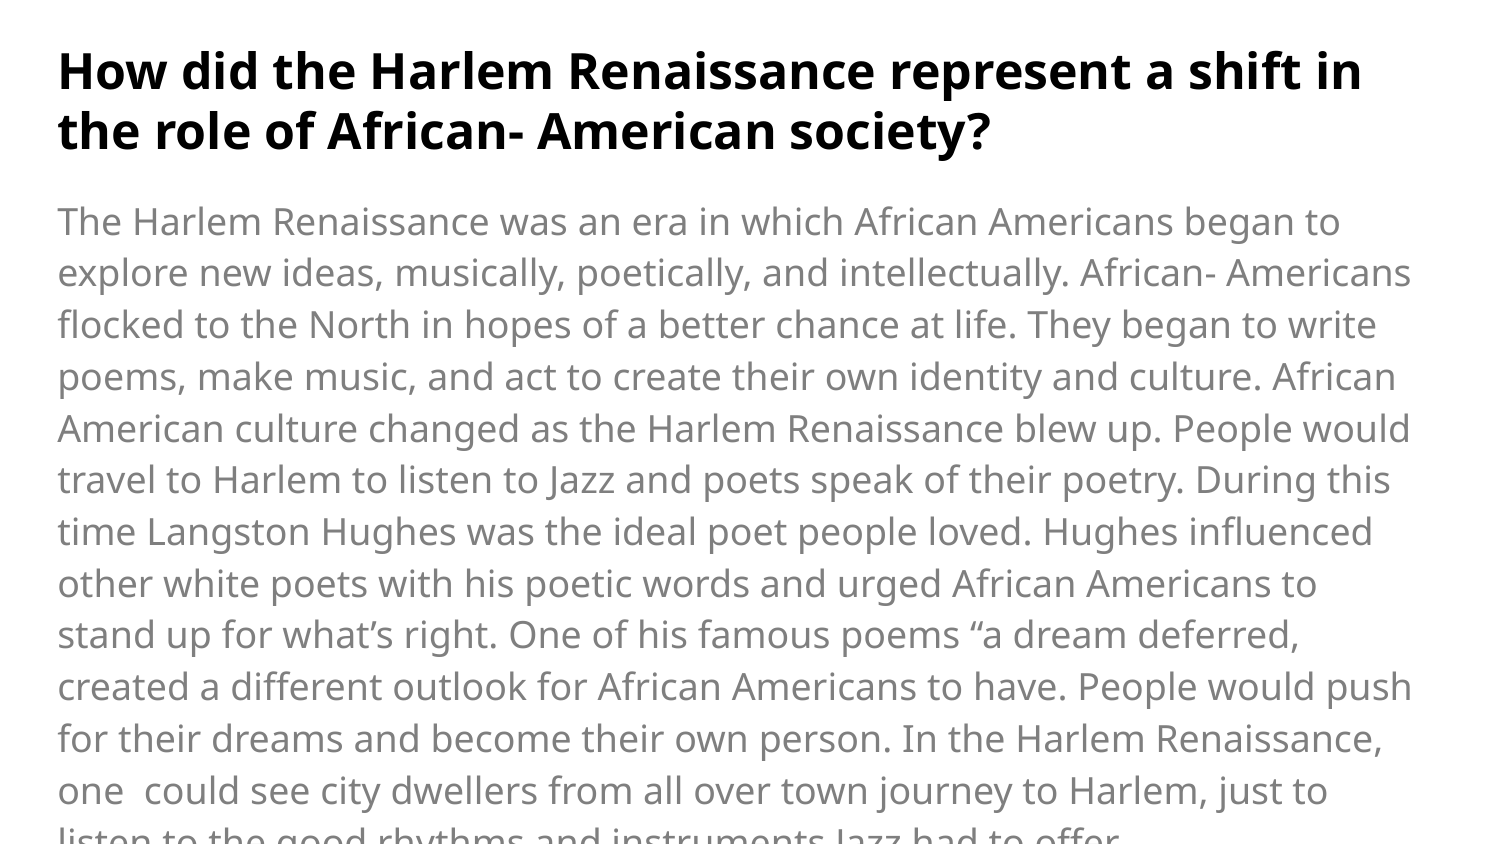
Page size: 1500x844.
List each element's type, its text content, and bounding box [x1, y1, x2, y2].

list The Harlem Renaissance was an era in which African Americans began to explore new ideas, musically, poetically, and intellectually. African- Americans flocked to the North in hopes of a better chance at life. They began to write poems, make music, and act to create their own identity and culture. African American culture changed as the Harlem Renaissance blew up. People would travel to Harlem to listen to Jazz and poets speak of their poetry. During this time Langston Hughes was the ideal poet people loved. Hughes influenced other white poets with his poetic words and urged African Americans to stand up for what’s right. One of his famous poems “a dream deferred, created a different outlook for African Americans to have. People would push for their dreams and become their own person. In the Harlem Renaissance, one could see city dwellers from all over town journey to Harlem, just to listen to the good rhythms and instruments Jazz had to offer. [42, 175, 1441, 797]
title How did the Harlem Renaissance represent a shift in the role of African- American society? [42, 24, 1441, 175]
